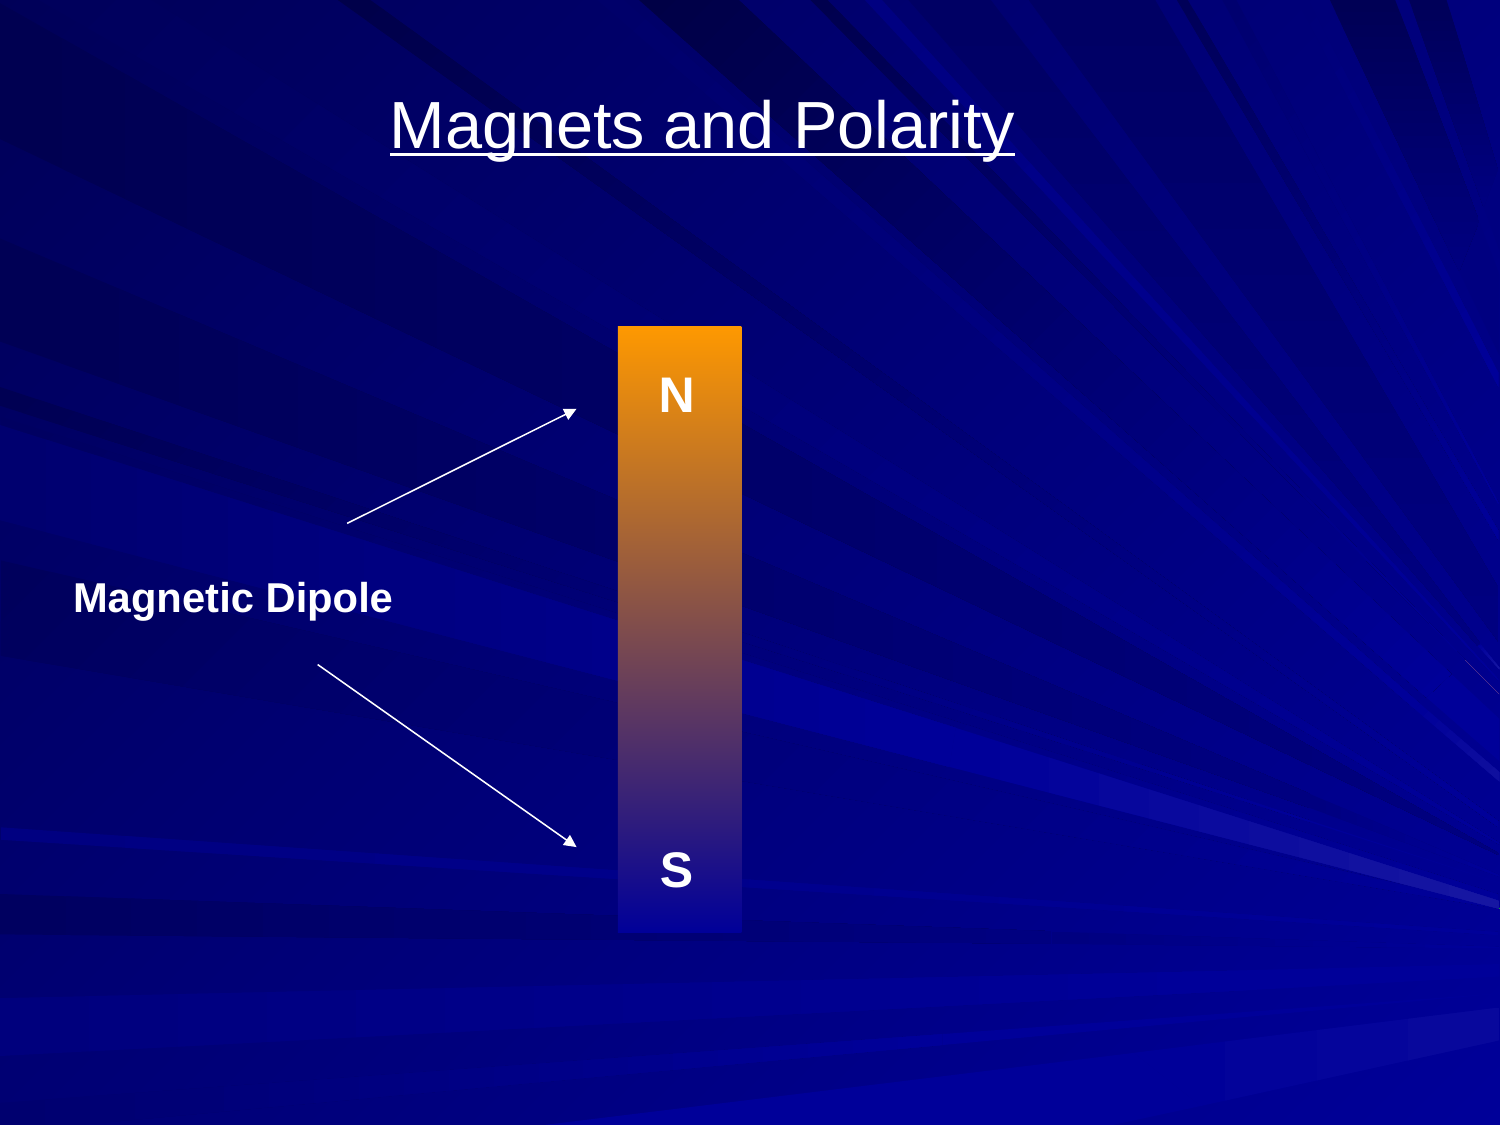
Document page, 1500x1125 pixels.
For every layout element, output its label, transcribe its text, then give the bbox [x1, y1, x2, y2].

text_box [347, 408, 577, 524]
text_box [617, 326, 742, 933]
text_box Magnets and Polarity [374, 74, 1170, 170]
text_box [317, 664, 577, 848]
text_box Magnetic Dipole [58, 563, 408, 629]
